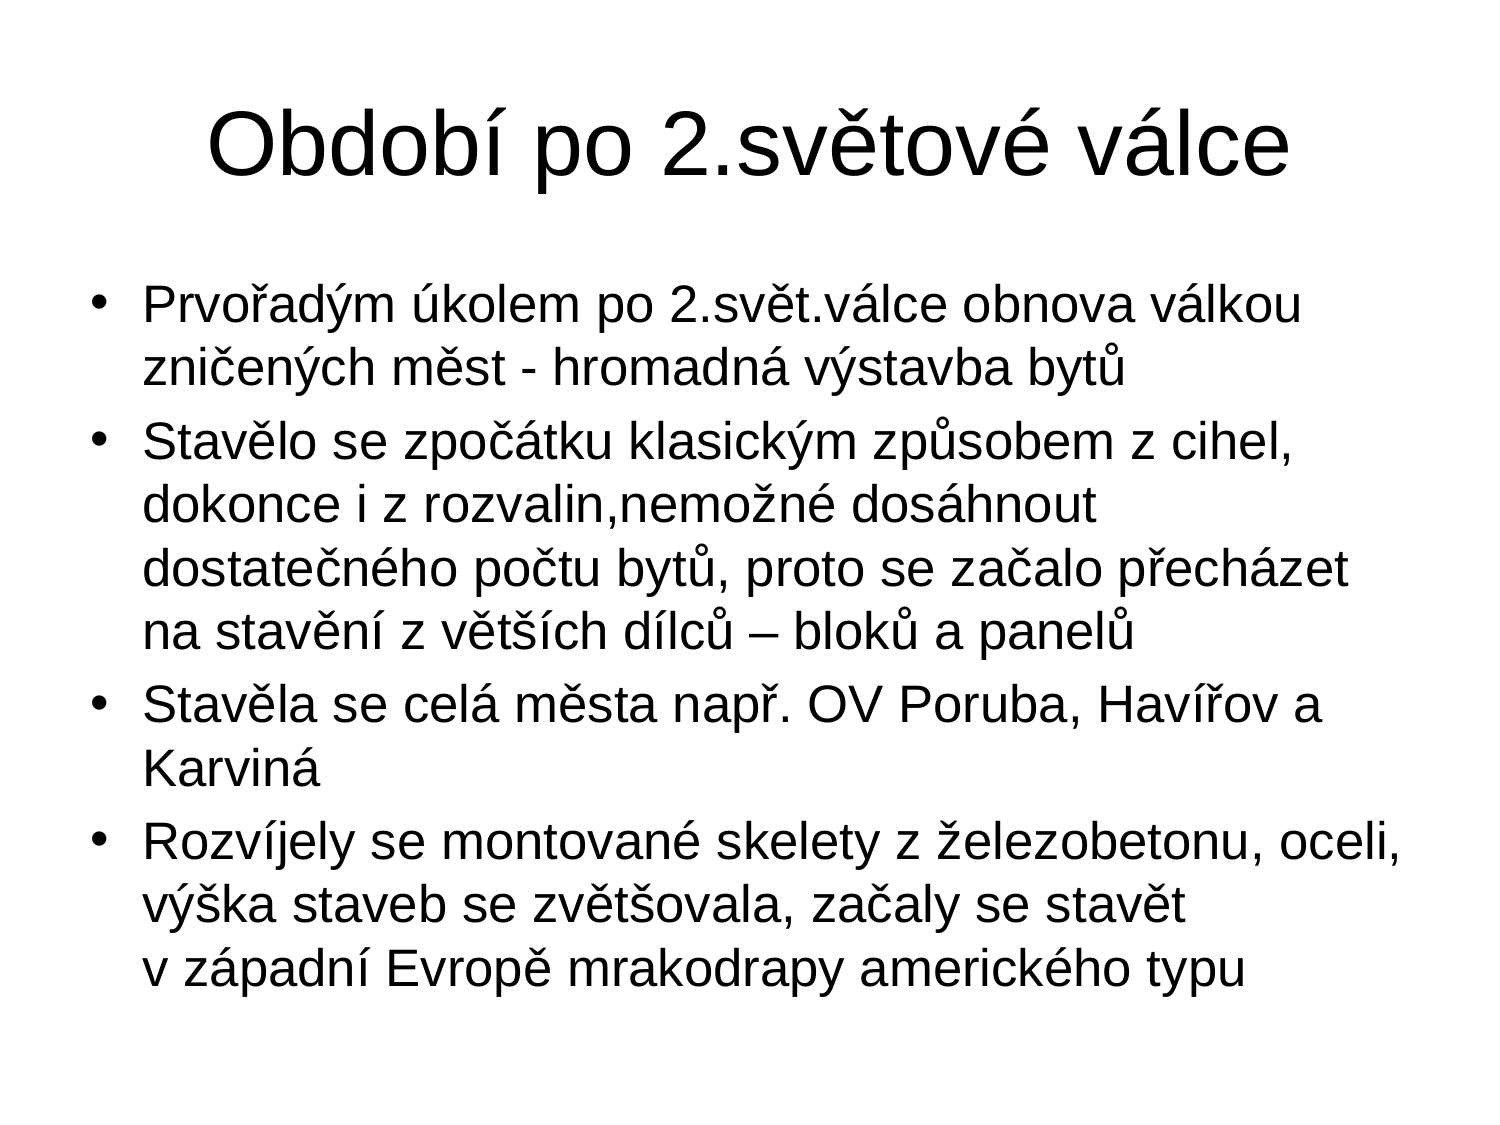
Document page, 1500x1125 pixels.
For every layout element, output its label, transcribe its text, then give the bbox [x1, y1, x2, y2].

list Prvořadým úkolem po 2.svět.válce obnova válkou zničených měst - hromadná výstavba bytů Stavělo se zpočátku klasickým způsobem z cihel, dokonce i z rozvalin,nemožné dosáhnout dostatečného počtu bytů, proto se začalo přecházet na stavění z větších dílců – bloků a panelů Stavěla se celá města např. OV Poruba, Havířov a Karviná Rozvíjely se montované skelety z železobetonu, oceli, výška staveb se zvětšovala, začaly se stavět v západní Evropě mrakodrapy amerického typu [75, 262, 1425, 1005]
title Období po 2.světové válce [75, 45, 1425, 233]
